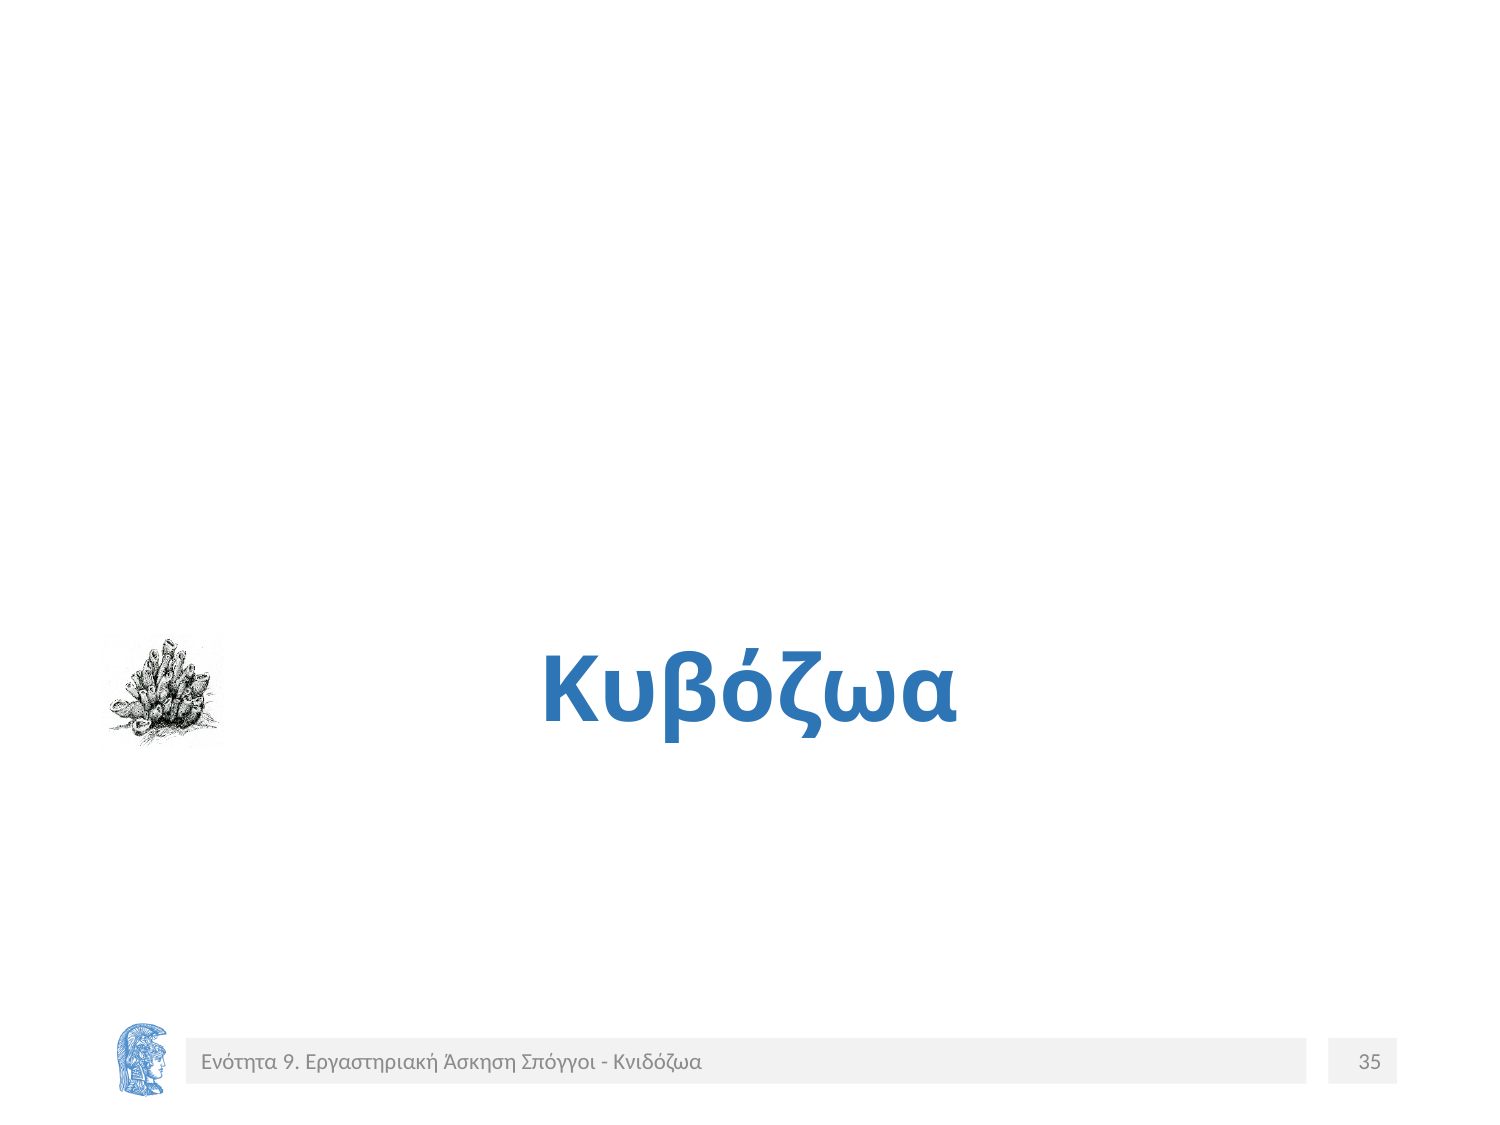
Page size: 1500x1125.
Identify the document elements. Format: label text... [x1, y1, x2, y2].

title Κυβόζωα [102, 280, 1397, 749]
slide_number 35 [1328, 1037, 1397, 1084]
picture [113, 1022, 176, 1099]
footer Ενότητα 9. Εργαστηριακή Άσκηση Σπόγγοι - Κνιδόζωα [185, 1037, 1307, 1084]
